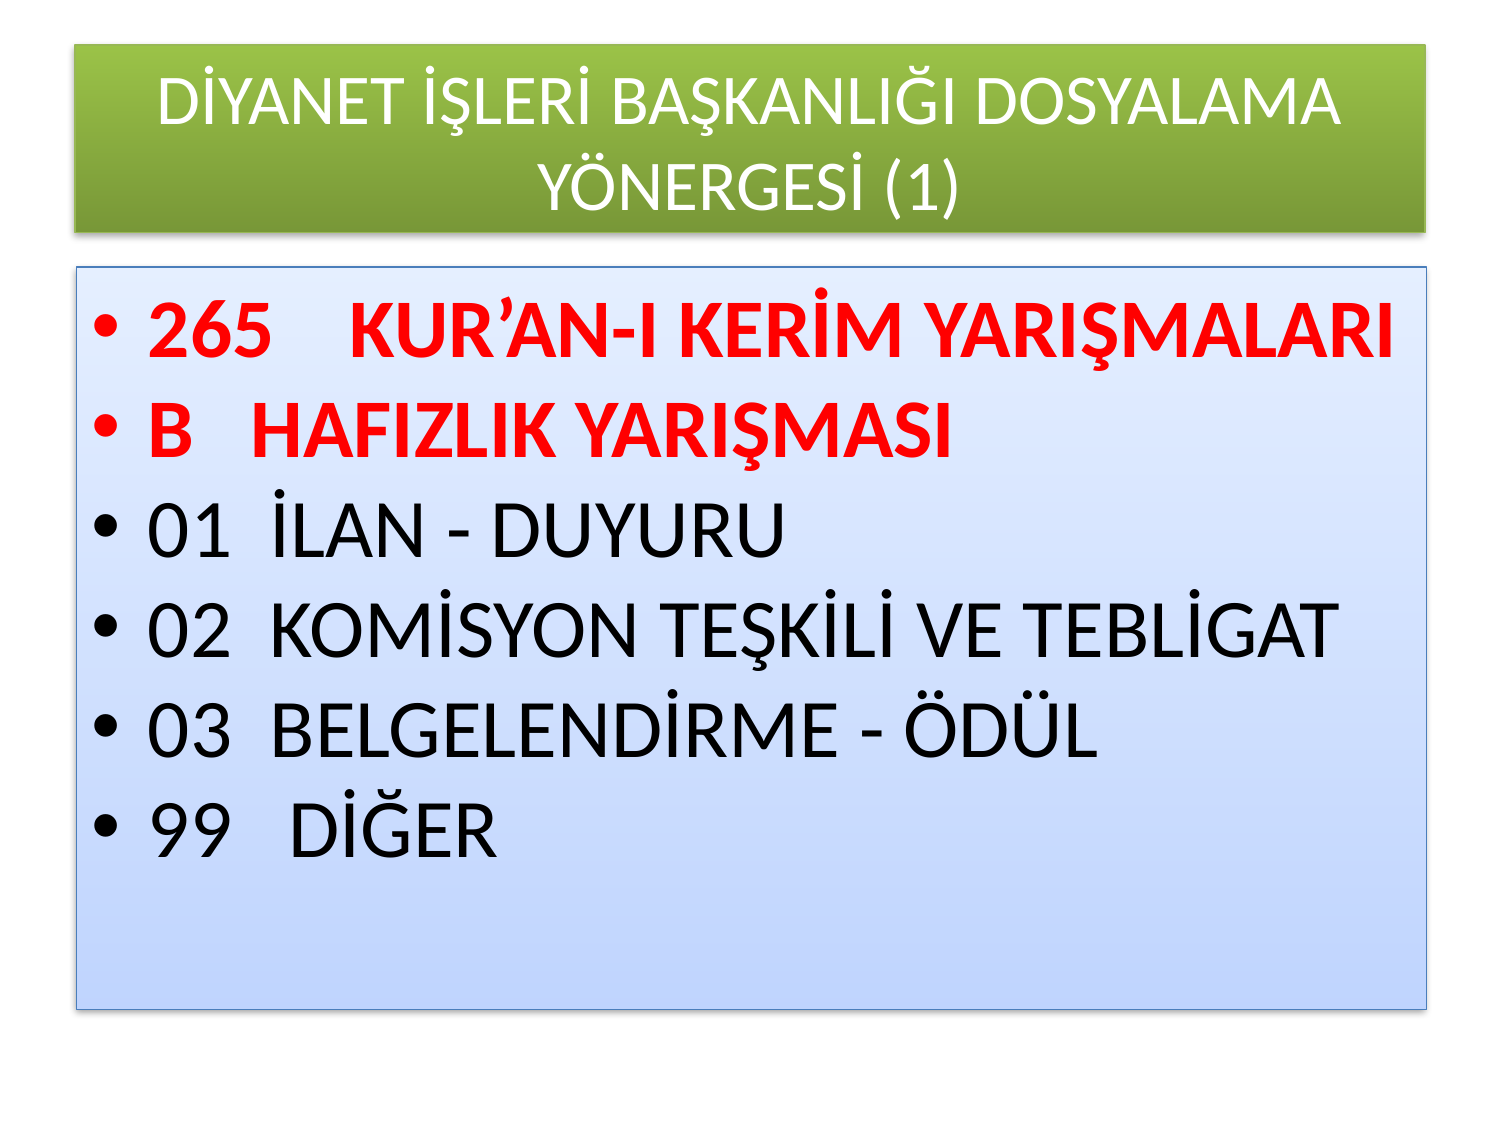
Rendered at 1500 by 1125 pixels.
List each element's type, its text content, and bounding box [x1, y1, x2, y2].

text_box 265 KUR’AN-I KERİM YARIŞMALARI B HAFIZLIK YARIŞMASI 01 İLAN - DUYURU 02 KOMİSYON TEŞKİLİ VE TEBLİGAT 03 BELGELENDİRME - ÖDÜL 99 DİĞER [76, 266, 1427, 1010]
title DİYANET İŞLERİ BAŞKANLIĞI DOSYALAMA YÖNERGESİ (1) [74, 44, 1426, 233]
